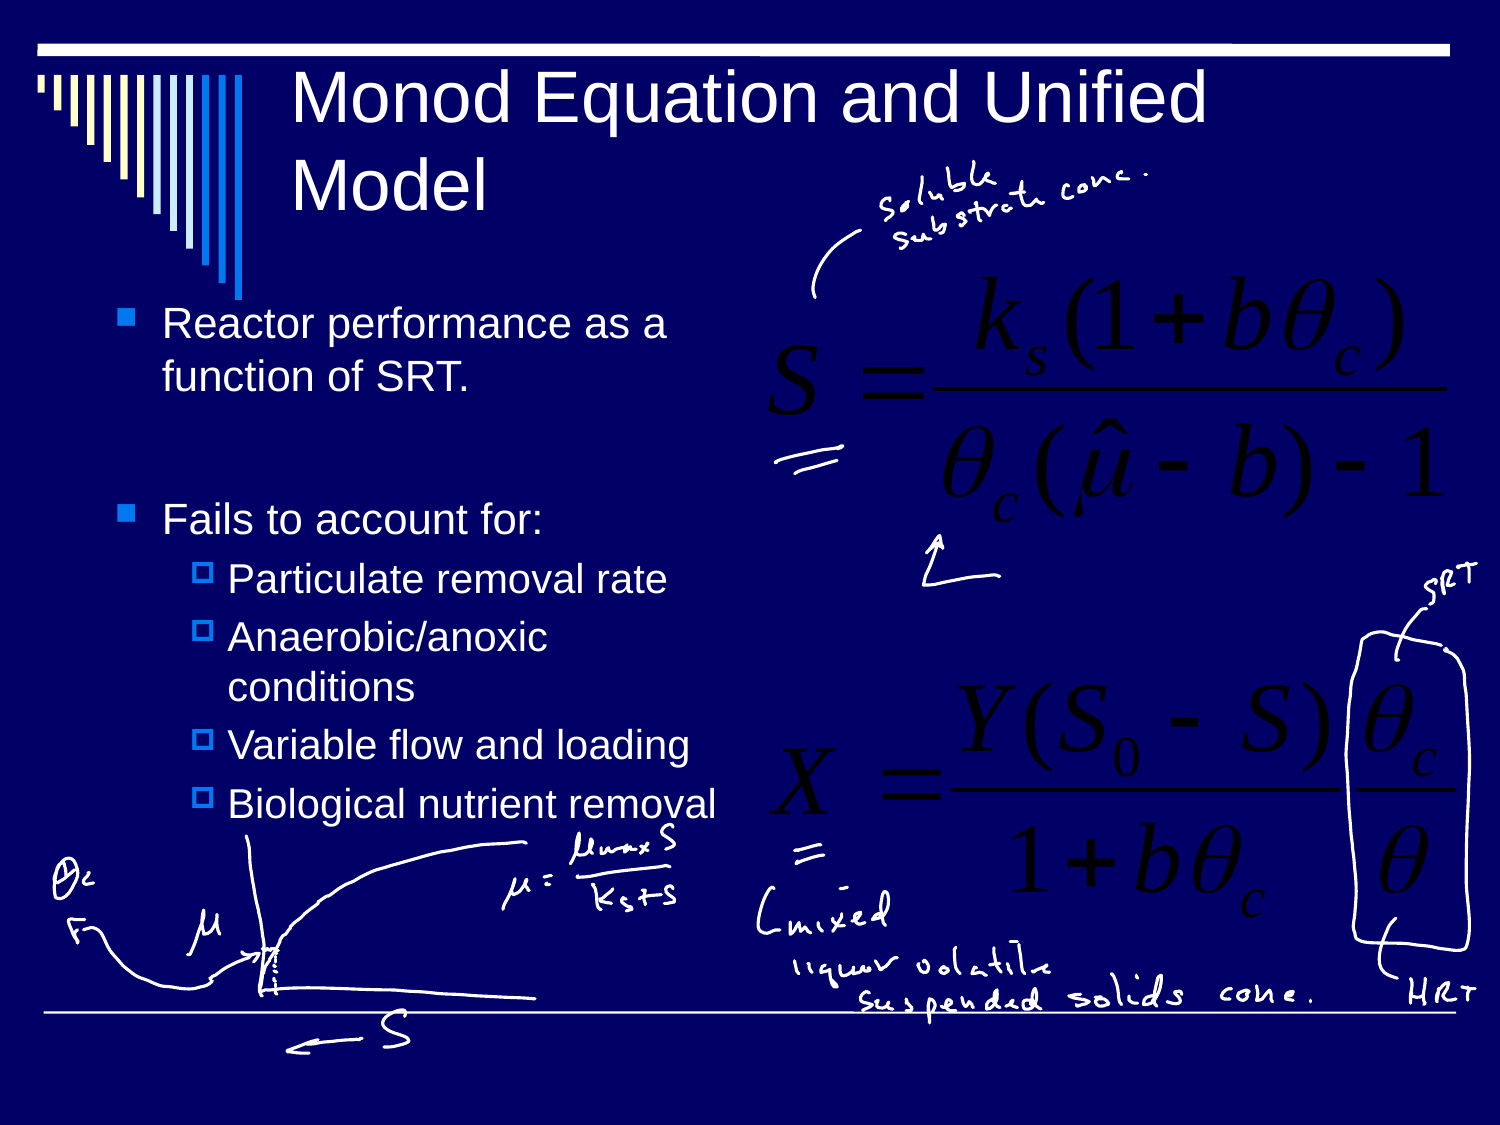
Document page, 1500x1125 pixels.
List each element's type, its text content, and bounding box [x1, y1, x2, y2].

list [749, 249, 1463, 546]
title Monod Equation and Unified Model [274, 74, 1426, 288]
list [749, 656, 1357, 940]
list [1459, 656, 1474, 940]
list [1348, 656, 1467, 940]
list Reactor performance as a function of SRT. Fails to account for: Particulate removal rate Anaerobic/anoxic conditions Variable flow and loading Biological nutrient removal [24, 287, 751, 1101]
